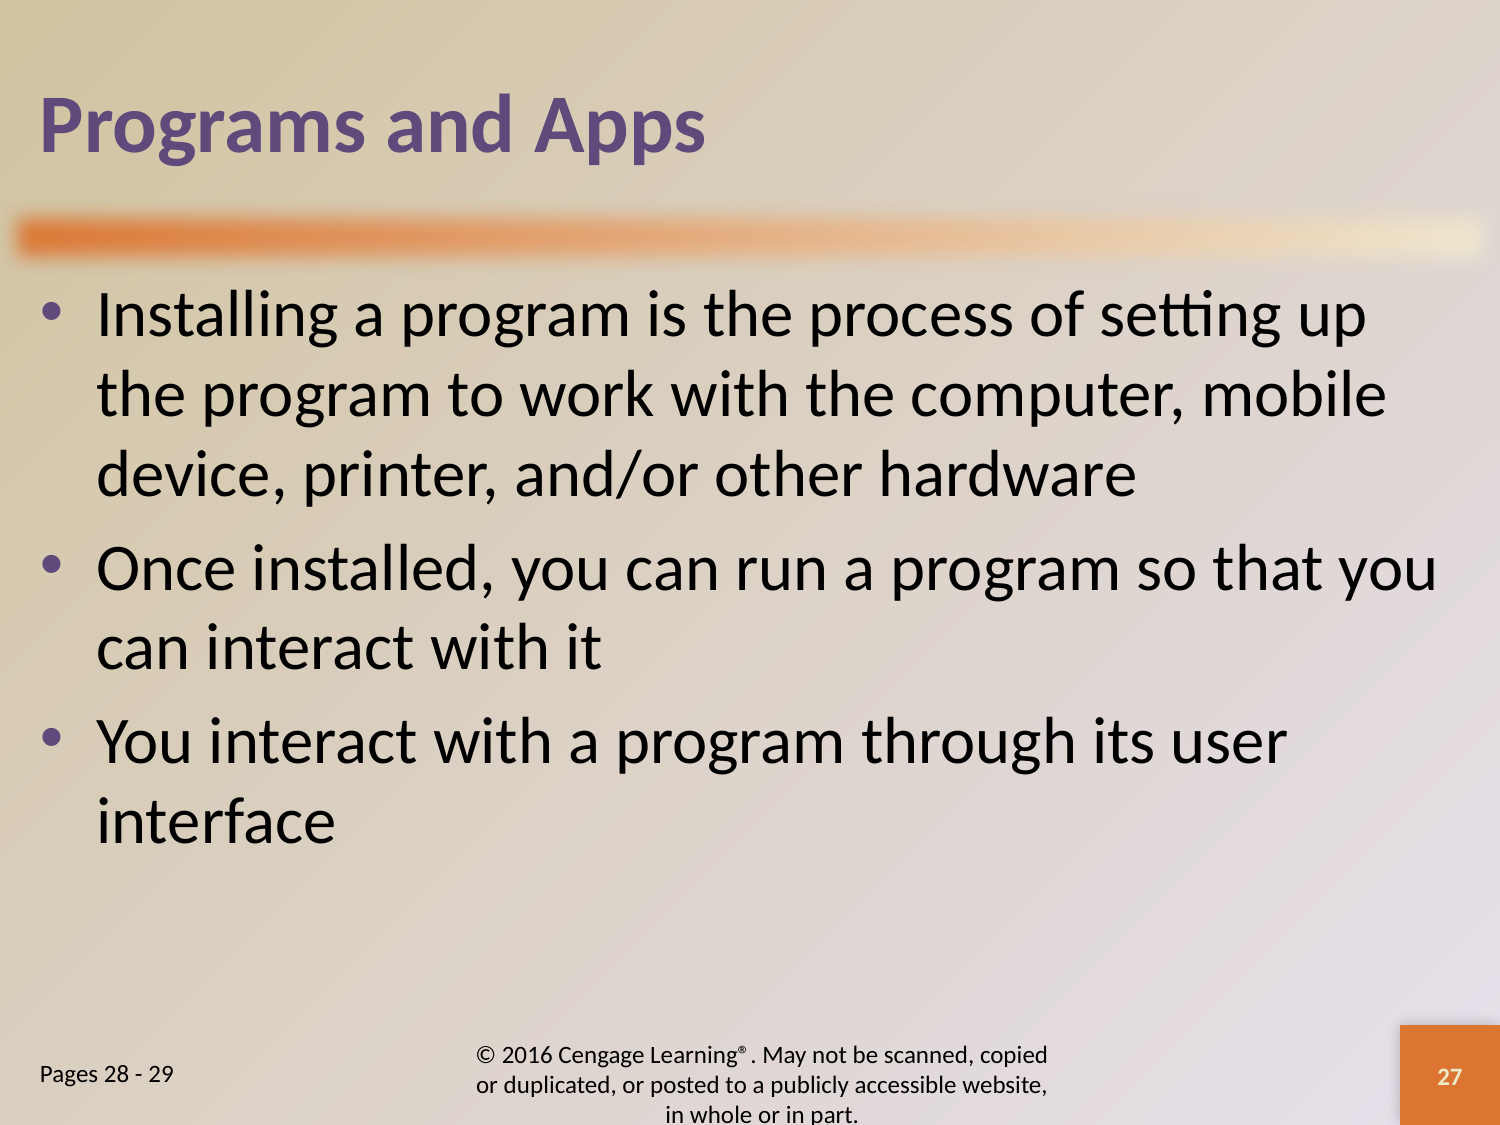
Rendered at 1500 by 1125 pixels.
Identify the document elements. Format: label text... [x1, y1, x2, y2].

list Installing a program is the process of setting up the program to work with the computer, mobile device, printer, and/or other hardware Once installed, you can run a program so that you can interact with it You interact with a program through its user interface [24, 262, 1475, 1025]
list Pages 28 - 29 [24, 1050, 300, 1125]
title Programs and Apps [24, 24, 1475, 213]
footer © 2016 Cengage Learning®. May not be scanned, copied or duplicated, or posted to a publicly accessible website, in whole or in part. [450, 1042, 1075, 1125]
